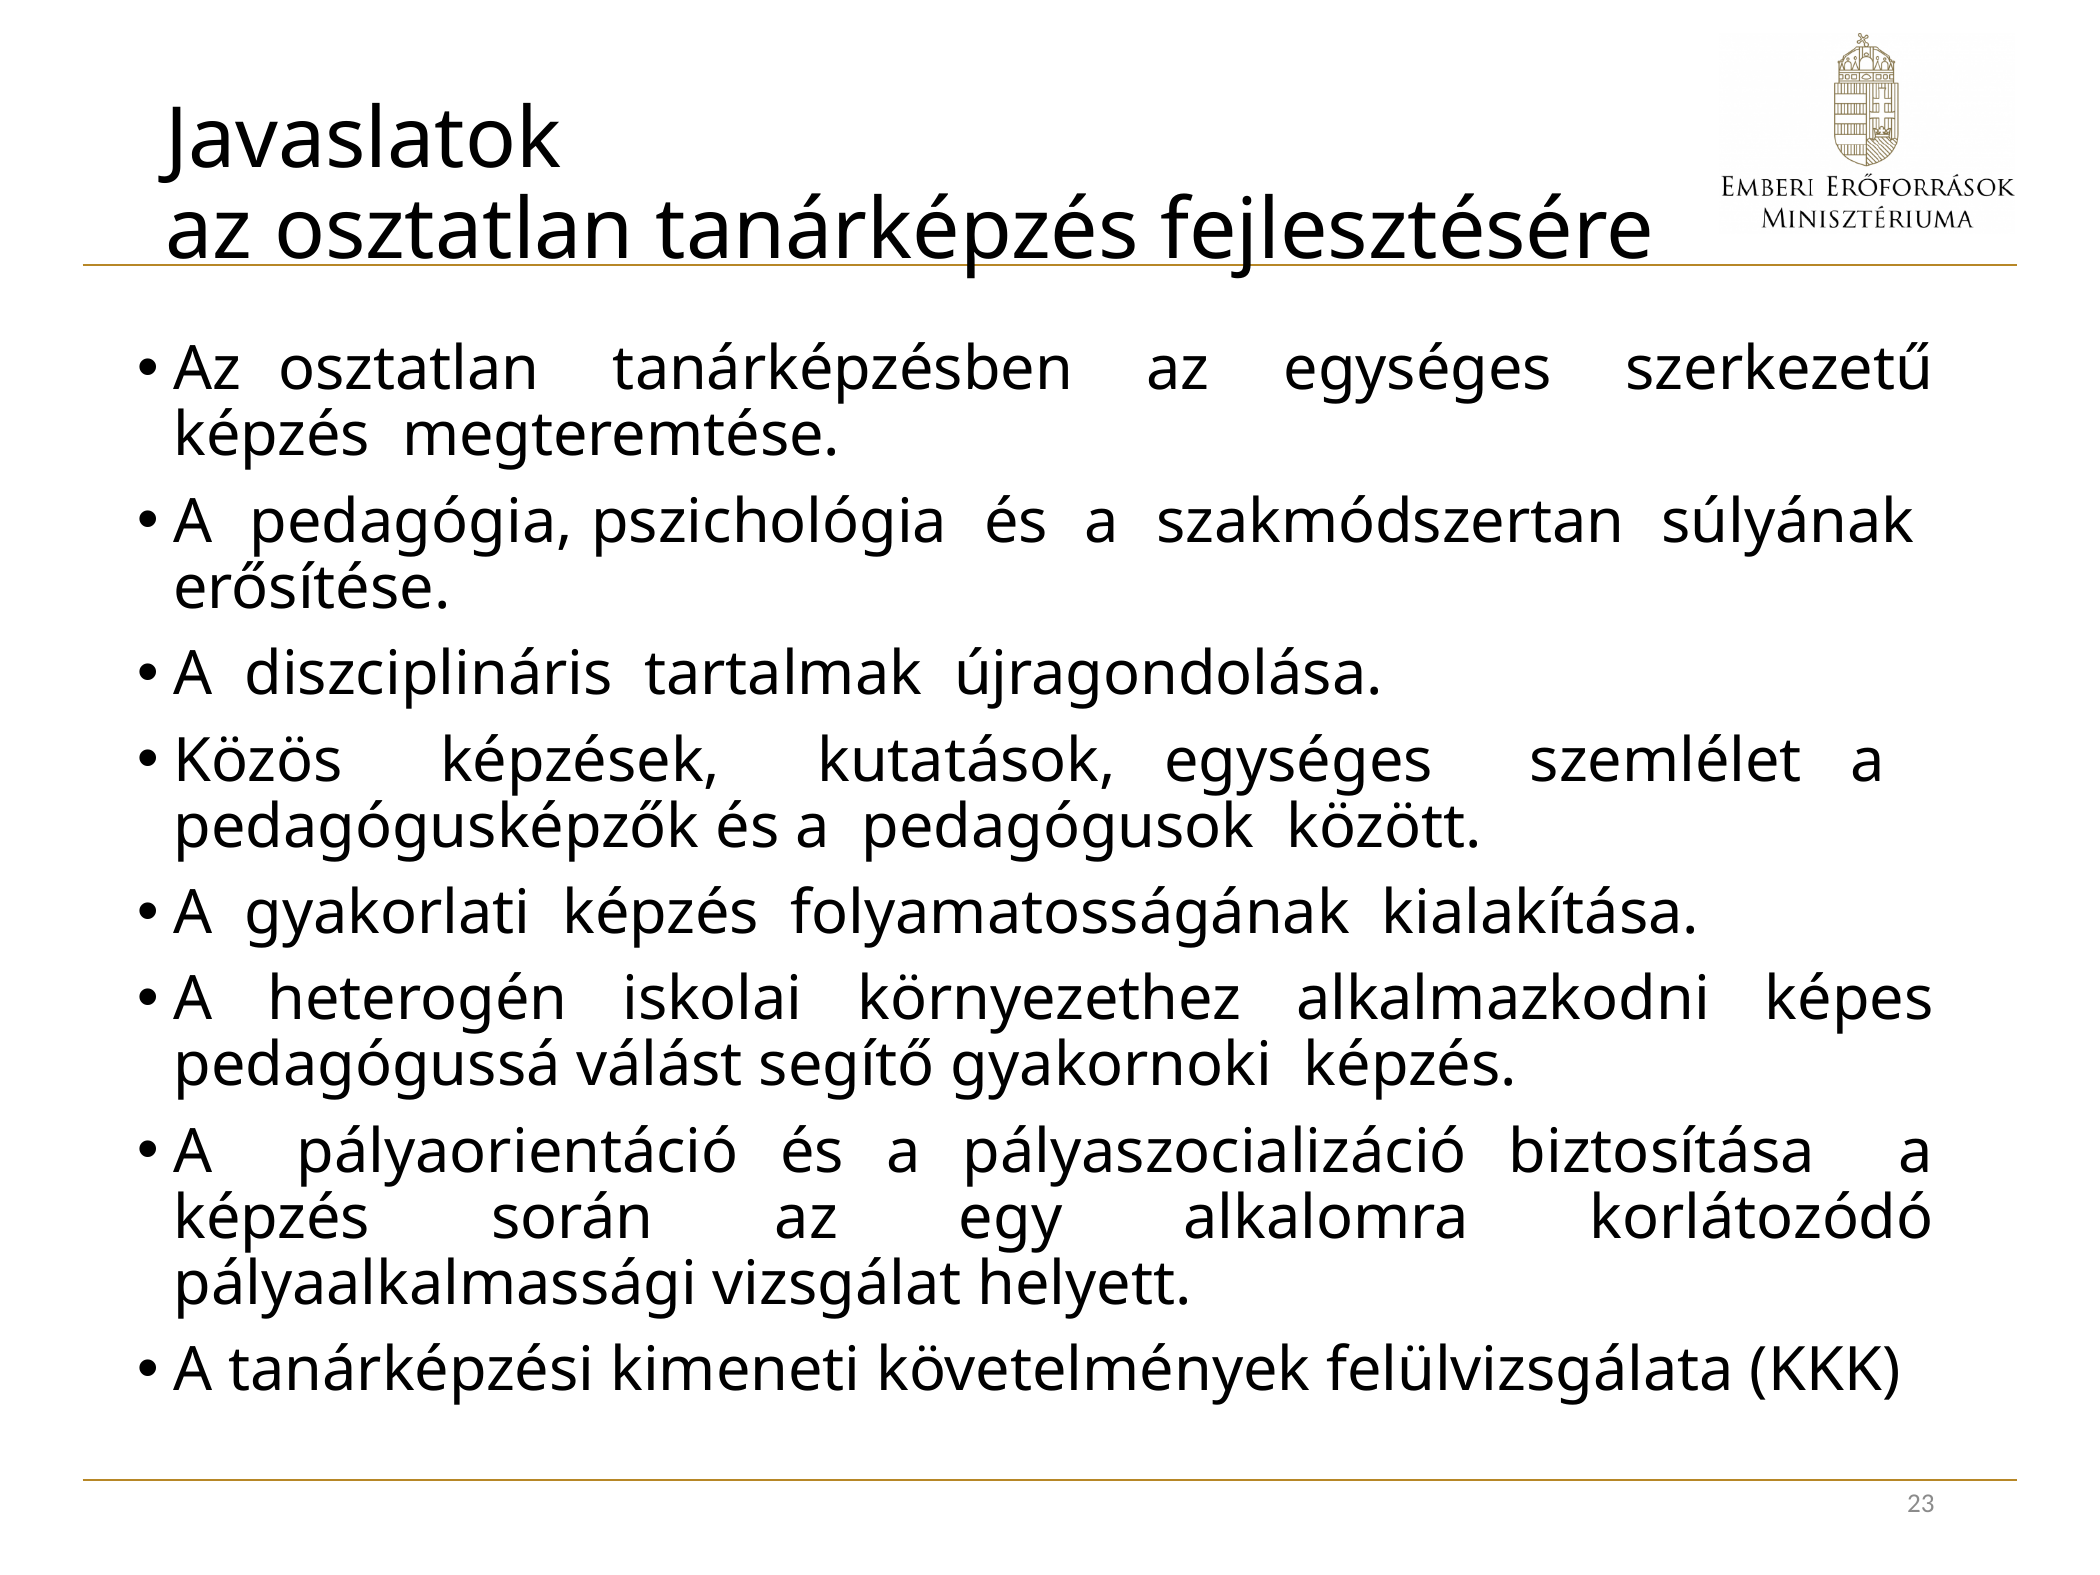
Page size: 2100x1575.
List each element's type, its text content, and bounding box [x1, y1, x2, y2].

list Az osztatlan tanárképzésben az egységes szerkezetű képzés megteremtése. A pedagógia, pszichológia és a szakmódszertan súlyának erősítése. A diszciplináris tartalmak újragondolása. Közös képzések, kutatások, egységes szemlélet a pedagógusképzők és a pedagógusok között. A gyakorlati képzés folyamatosságának kialakítása. A heterogén iskolai környezethez alkalmazkodni képes pedagógussá válást segítő gyakornoki képzés. A pályaorientáció és a pályaszocializáció biztosítása a képzés során az egy alkalomra korlátozódó pályaalkalmassági vizsgálat helyett. A tanárképzési kimeneti követelmények felülvizsgálata (KKK) [116, 326, 1956, 1419]
title Javaslatok az osztatlan tanárképzés fejlesztésére [144, 83, 1956, 326]
picture [1719, 33, 2015, 234]
slide_number 23 [1483, 1459, 1956, 1544]
